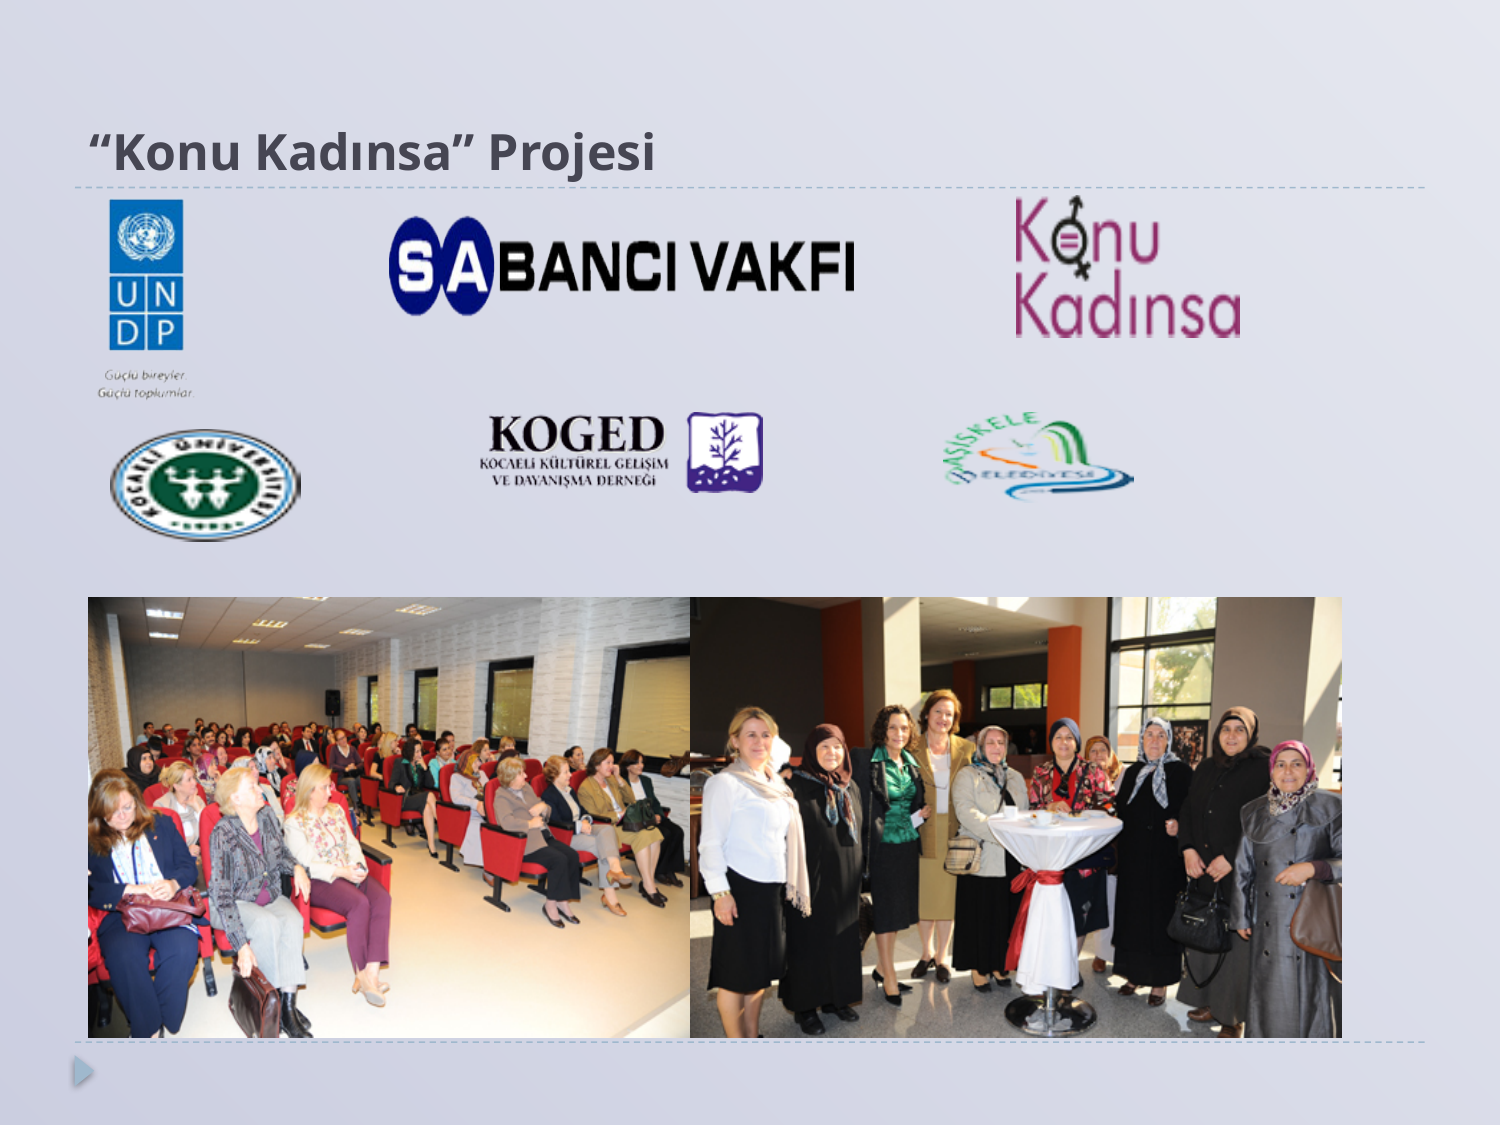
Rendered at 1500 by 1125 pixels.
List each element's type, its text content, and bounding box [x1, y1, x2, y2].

picture [110, 429, 302, 542]
picture [480, 412, 763, 493]
picture [389, 214, 854, 319]
picture [1015, 195, 1241, 338]
title “Konu Kadınsa” Projesi [75, 24, 1425, 188]
picture [943, 412, 1134, 503]
picture [88, 195, 206, 409]
picture [88, 597, 1342, 1039]
